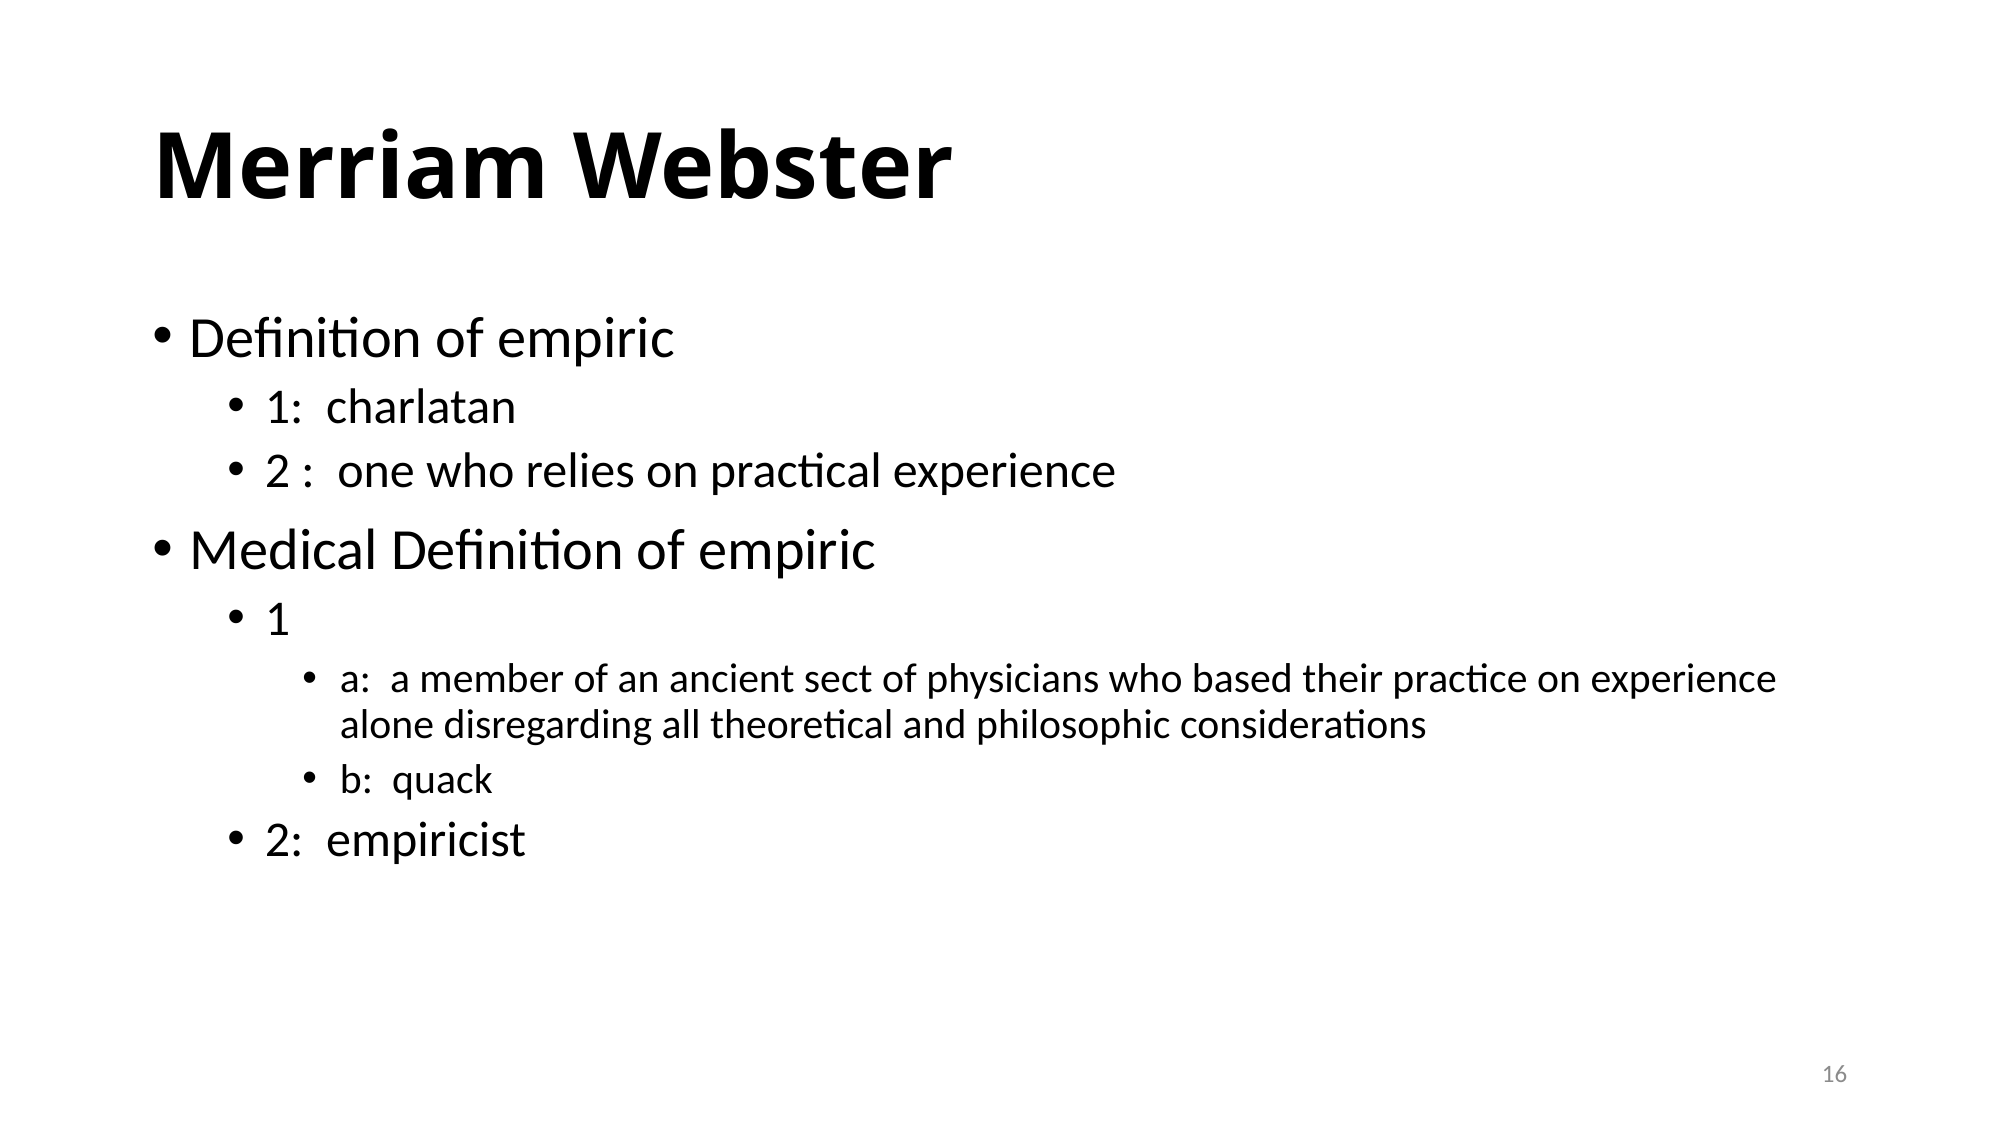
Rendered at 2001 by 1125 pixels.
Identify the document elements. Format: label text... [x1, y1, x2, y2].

slide_number 16 [1412, 1042, 1863, 1103]
title Merriam Webster [137, 59, 1863, 278]
list Definition of empiric 1: charlatan 2 : one who relies on practical experience Medical Definition of empiric 1 a: a member of an ancient sect of physicians who based their practice on experience alone disregarding all theoretical and philosophic considerations b: quack 2: empiricist [137, 299, 1863, 1014]
